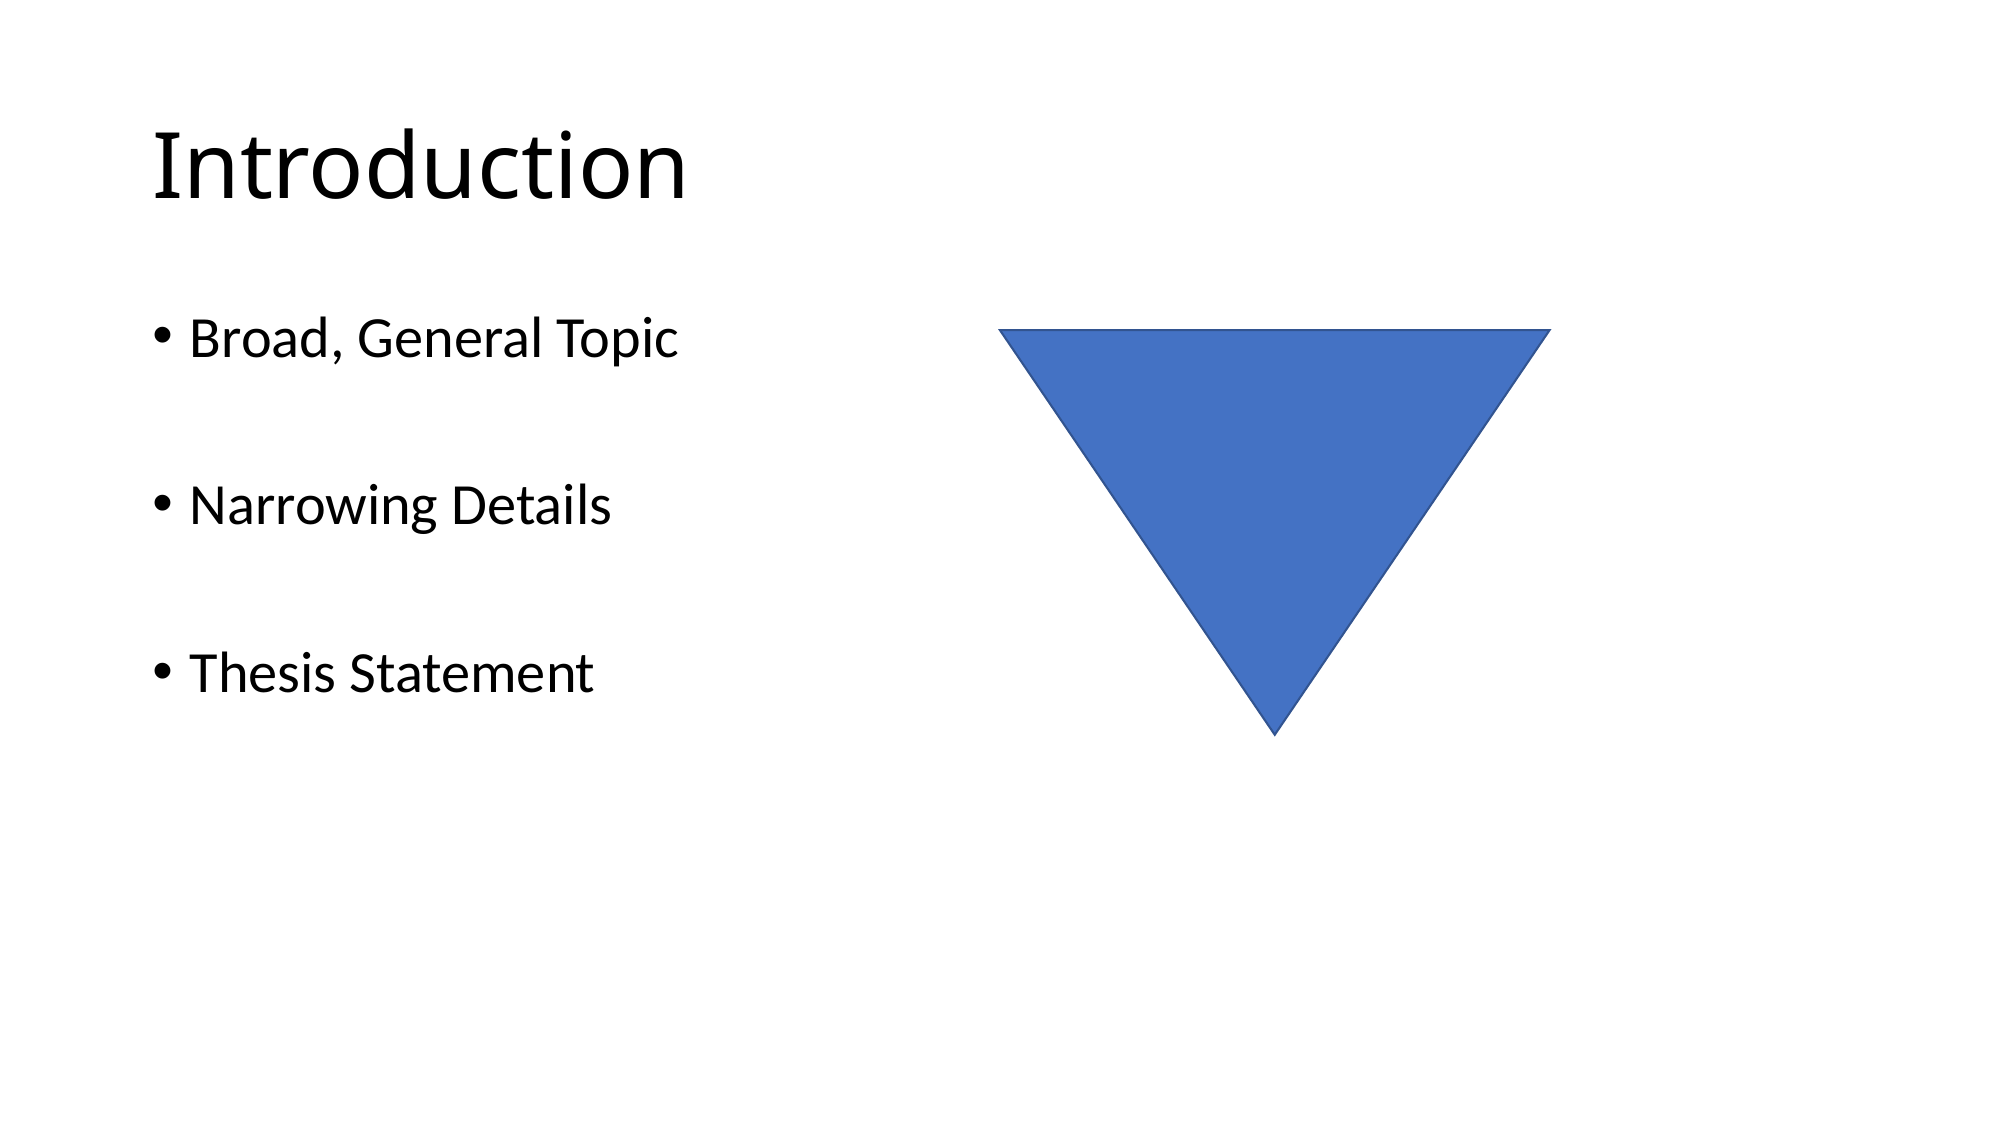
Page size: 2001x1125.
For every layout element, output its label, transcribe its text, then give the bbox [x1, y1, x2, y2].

text_box [998, 329, 1552, 737]
title Introduction [137, 59, 1863, 278]
list Broad, General Topic Narrowing Details Thesis Statement [137, 299, 1863, 1014]
